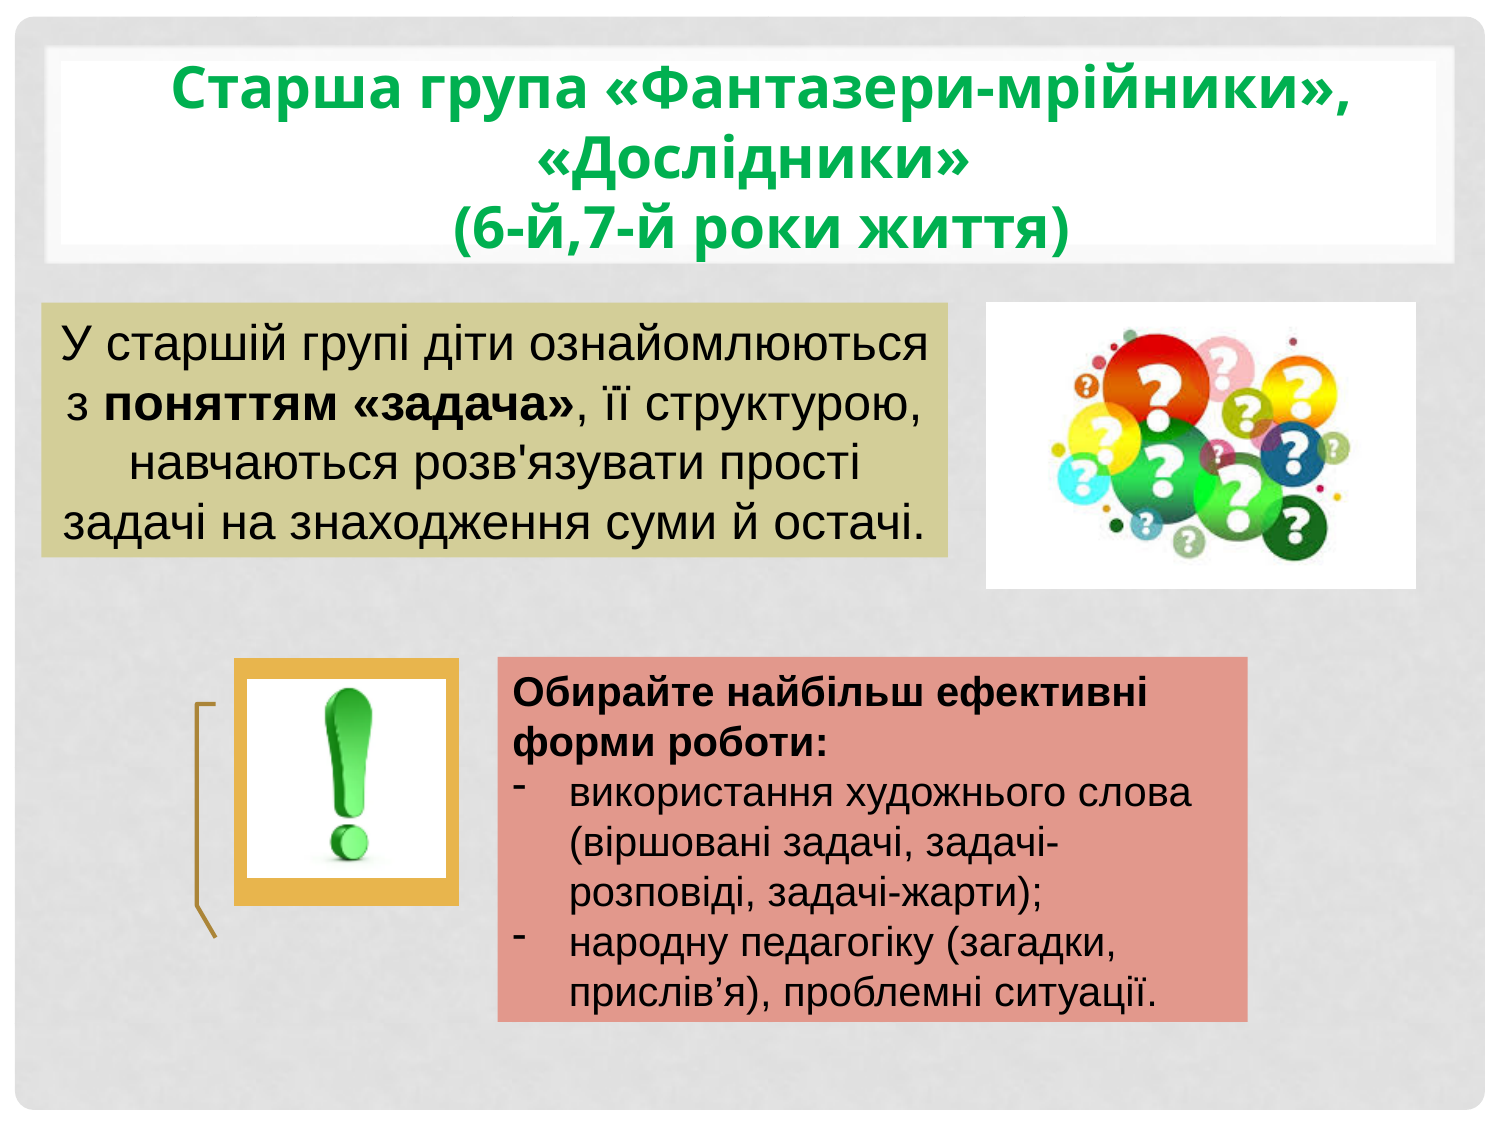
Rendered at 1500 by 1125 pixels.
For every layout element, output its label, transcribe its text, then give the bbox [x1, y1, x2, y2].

text_box [194, 701, 218, 939]
text_box [234, 658, 459, 906]
text_box Обирайте найбільш ефективні форми роботи: використання художнього слова (віршовані задачі, задачі-розповіді, задачі-жарти); народну педагогіку (загадки, прислів’я), проблемні ситуації. [497, 656, 1248, 1022]
picture [985, 302, 1417, 589]
text_box Старша група «Фантазери-мрійники», «Дослідники» (6-й,7-й роки життя) [56, 42, 1467, 268]
text_box У старшій групі діти ознайомлюються з поняттям «задача», її структурою, навчаються розв'язувати прості задачі на знаходження суми й остачі. [41, 302, 948, 558]
picture [247, 679, 446, 878]
